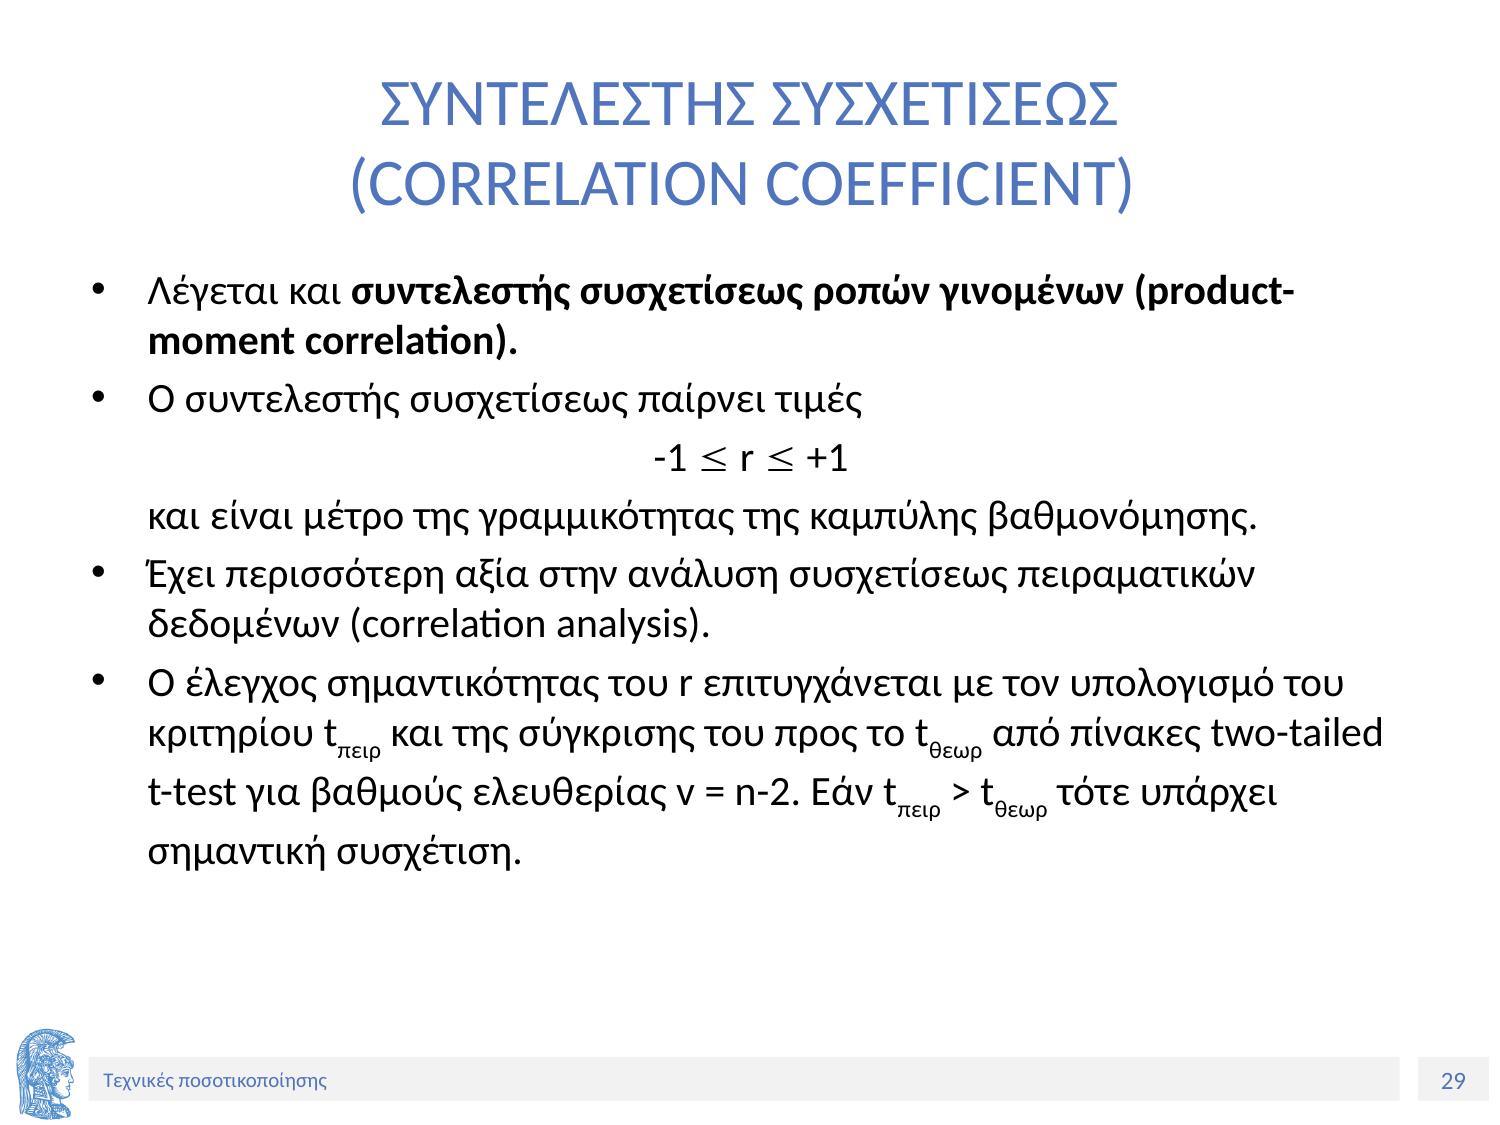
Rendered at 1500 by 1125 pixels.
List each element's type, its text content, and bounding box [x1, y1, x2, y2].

title ΣΥΝΤΕΛΕΣΤΗΣ ΣΥΣΧΕΤΙΣΕΩΣ (CORRELATION COEFFICIENT) [74, 44, 1426, 233]
picture [9, 1025, 81, 1120]
list Λέγεται και συντελεστής συσχετίσεως ροπών γινομένων (product-moment correlation). Ο συντελεστής συσχετίσεως παίρνει τιμές -1  r  +1 και είναι μέτρο της γραμμικότητας της καμπύλης βαθμονόμησης. Έχει περισσότερη αξία στην ανάλυση συσχετίσεως πειραματικών δεδομένων (correlation analysis). Ο έλεγχος σημαντικότητας του r επιτυγχάνεται με τον υπολογισμό του κριτηρίου tπειρ και της σύγκρισης του προς το tθεωρ από πίνακες two-tailed t-test για βαθμούς ελευθερίας v = n-2. Εάν tπειρ > tθεωρ τότε υπάρχει σημαντική συσχέτιση. [75, 255, 1427, 965]
